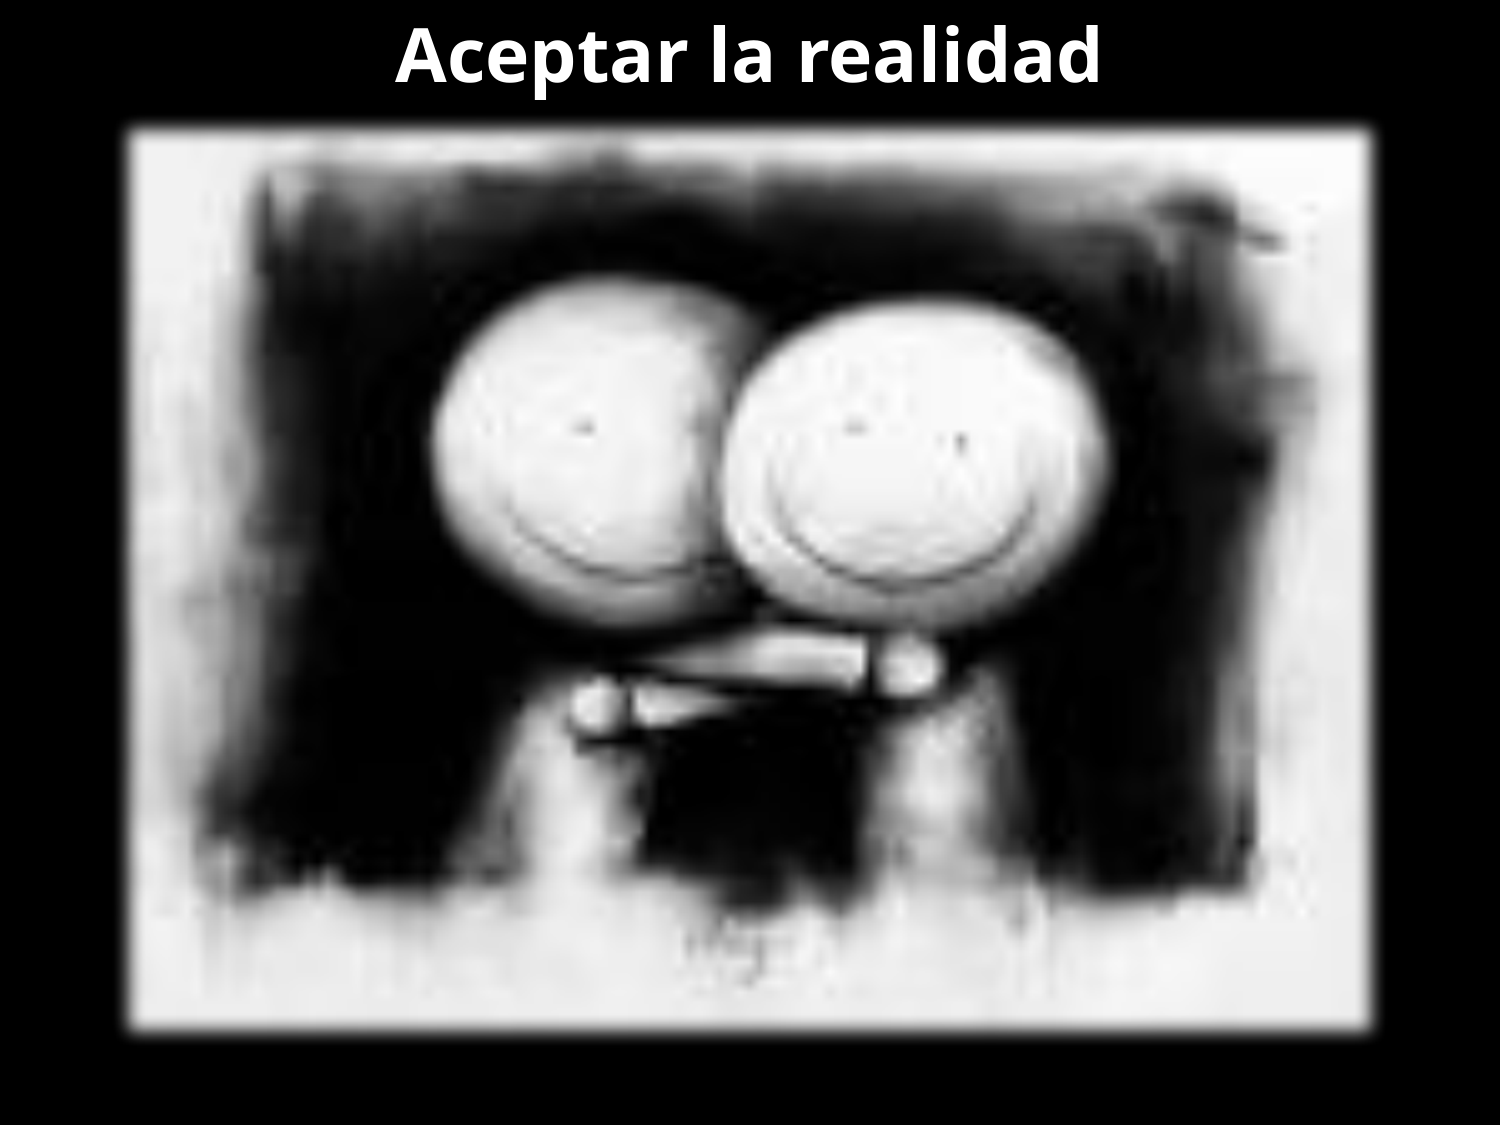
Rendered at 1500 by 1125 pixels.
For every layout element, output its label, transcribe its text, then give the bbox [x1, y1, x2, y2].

text_box Aceptar la realidad [0, 0, 1500, 105]
picture [111, 113, 1389, 1049]
